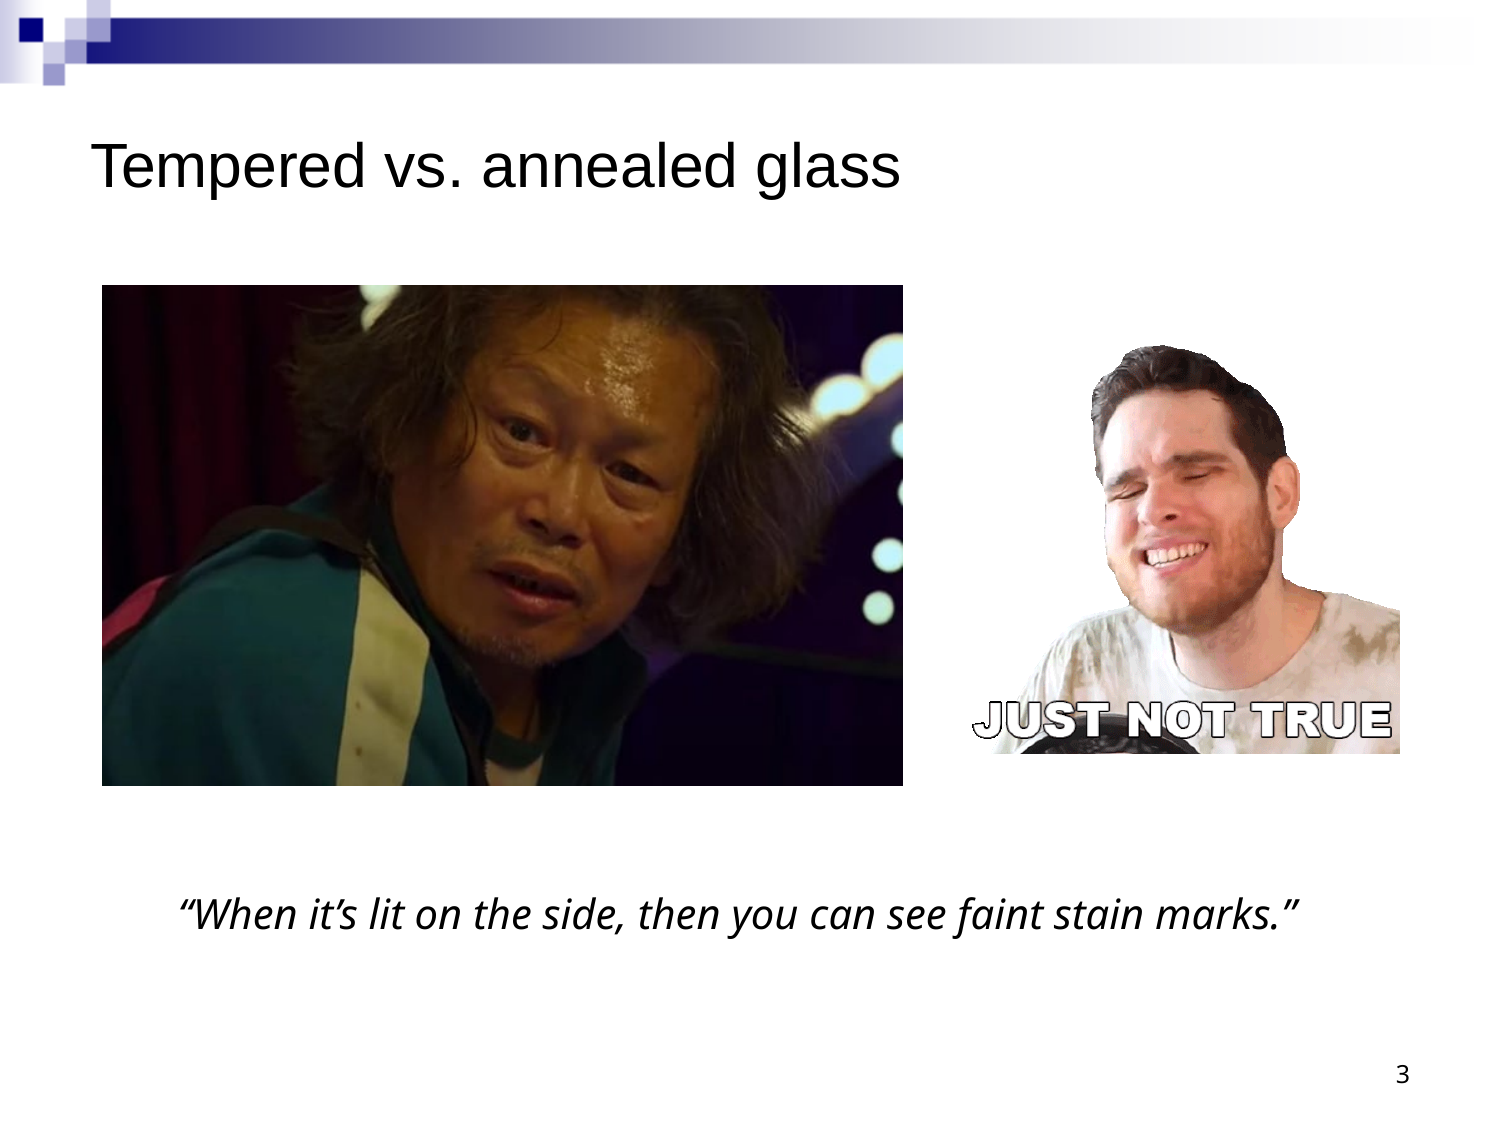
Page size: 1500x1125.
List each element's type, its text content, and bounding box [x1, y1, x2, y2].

text_box “When it’s lit on the side, then you can see faint stain marks.” [163, 880, 1312, 945]
title Tempered vs. annealed glass [74, 74, 1401, 251]
slide_number 3 [1074, 1024, 1426, 1101]
picture [0, 0, 1500, 1125]
